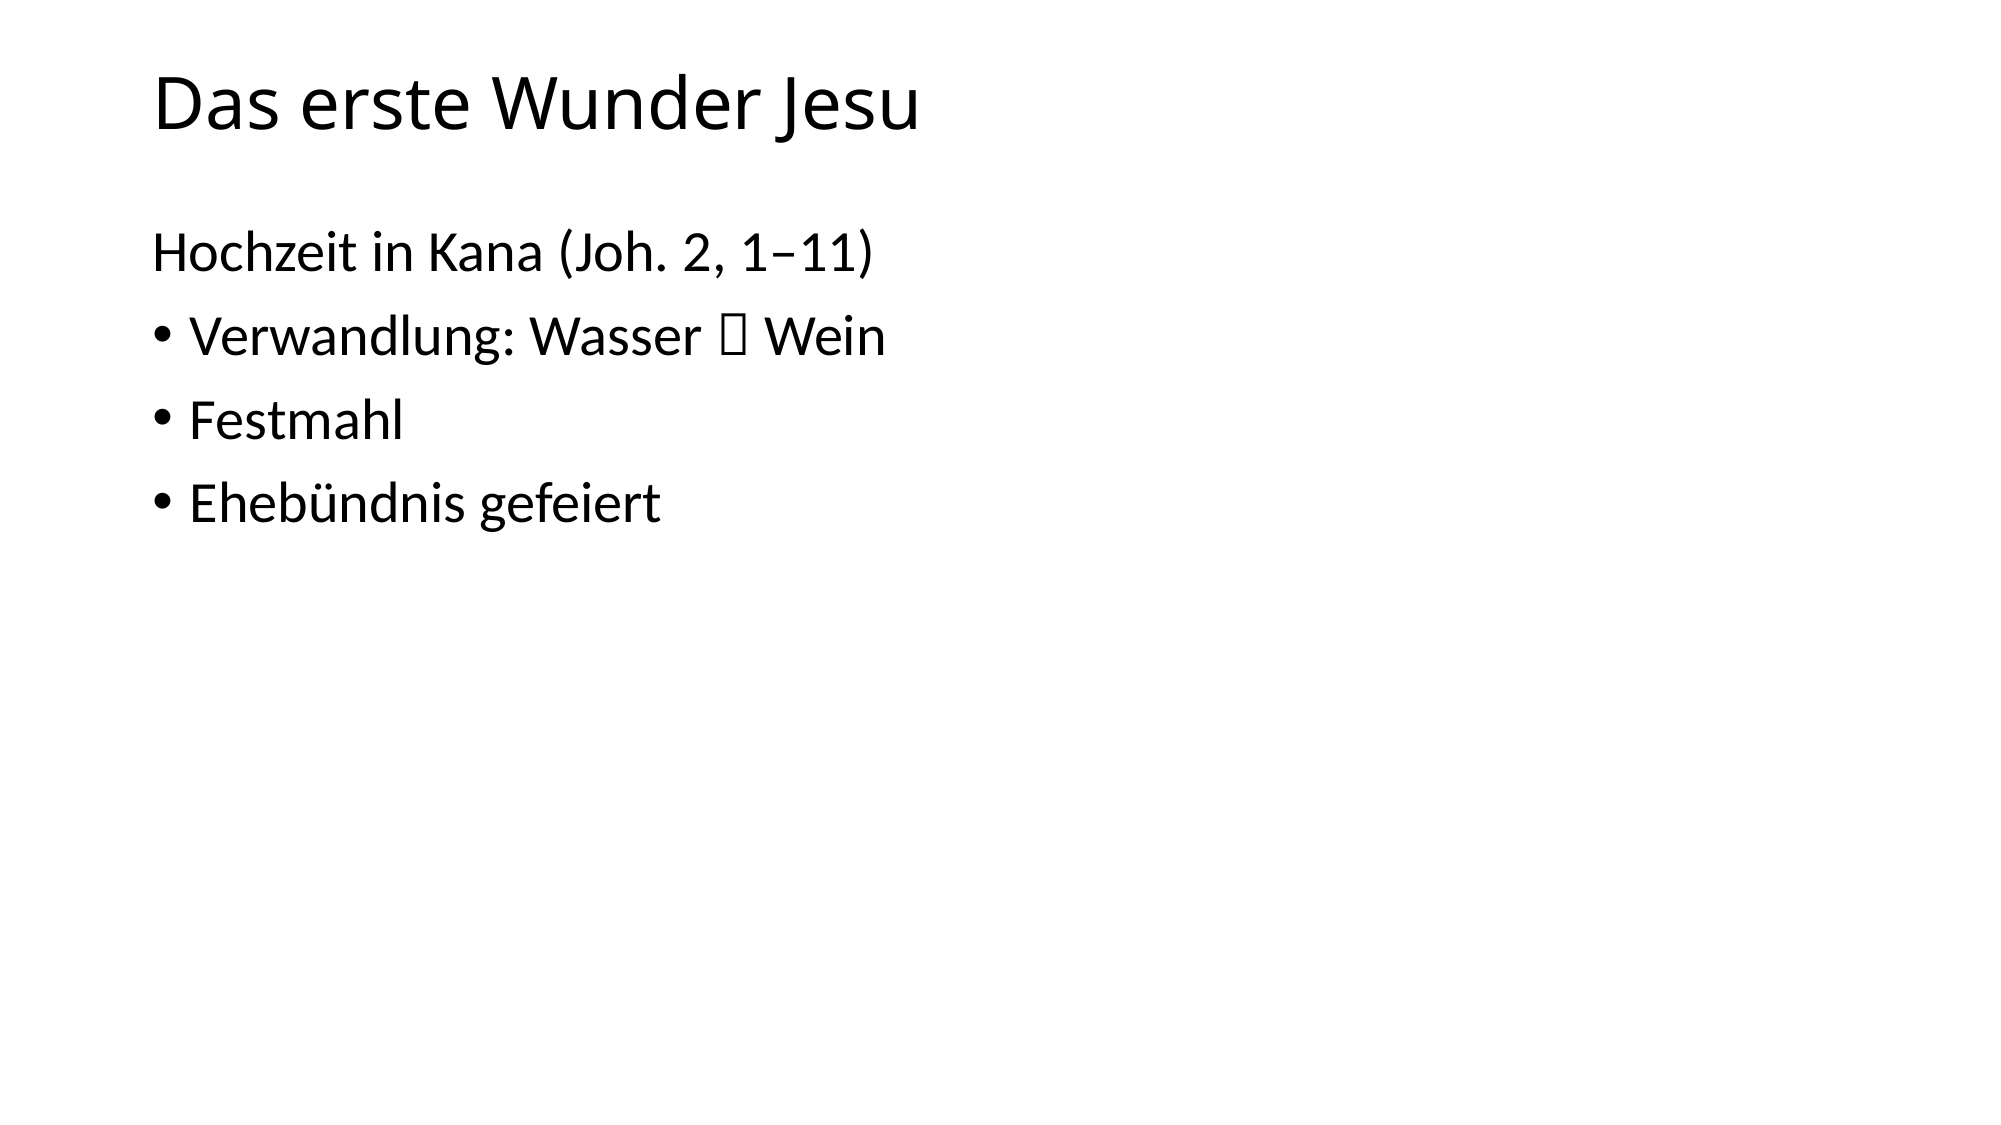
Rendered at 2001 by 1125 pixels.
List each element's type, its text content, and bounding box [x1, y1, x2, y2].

list Hochzeit in Kana (Joh. 2, 1–11) Verwandlung: Wasser  Wein Festmahl Ehebündnis gefeiert [137, 214, 1863, 1107]
title Das erste Wunder Jesu [137, 59, 1863, 154]
